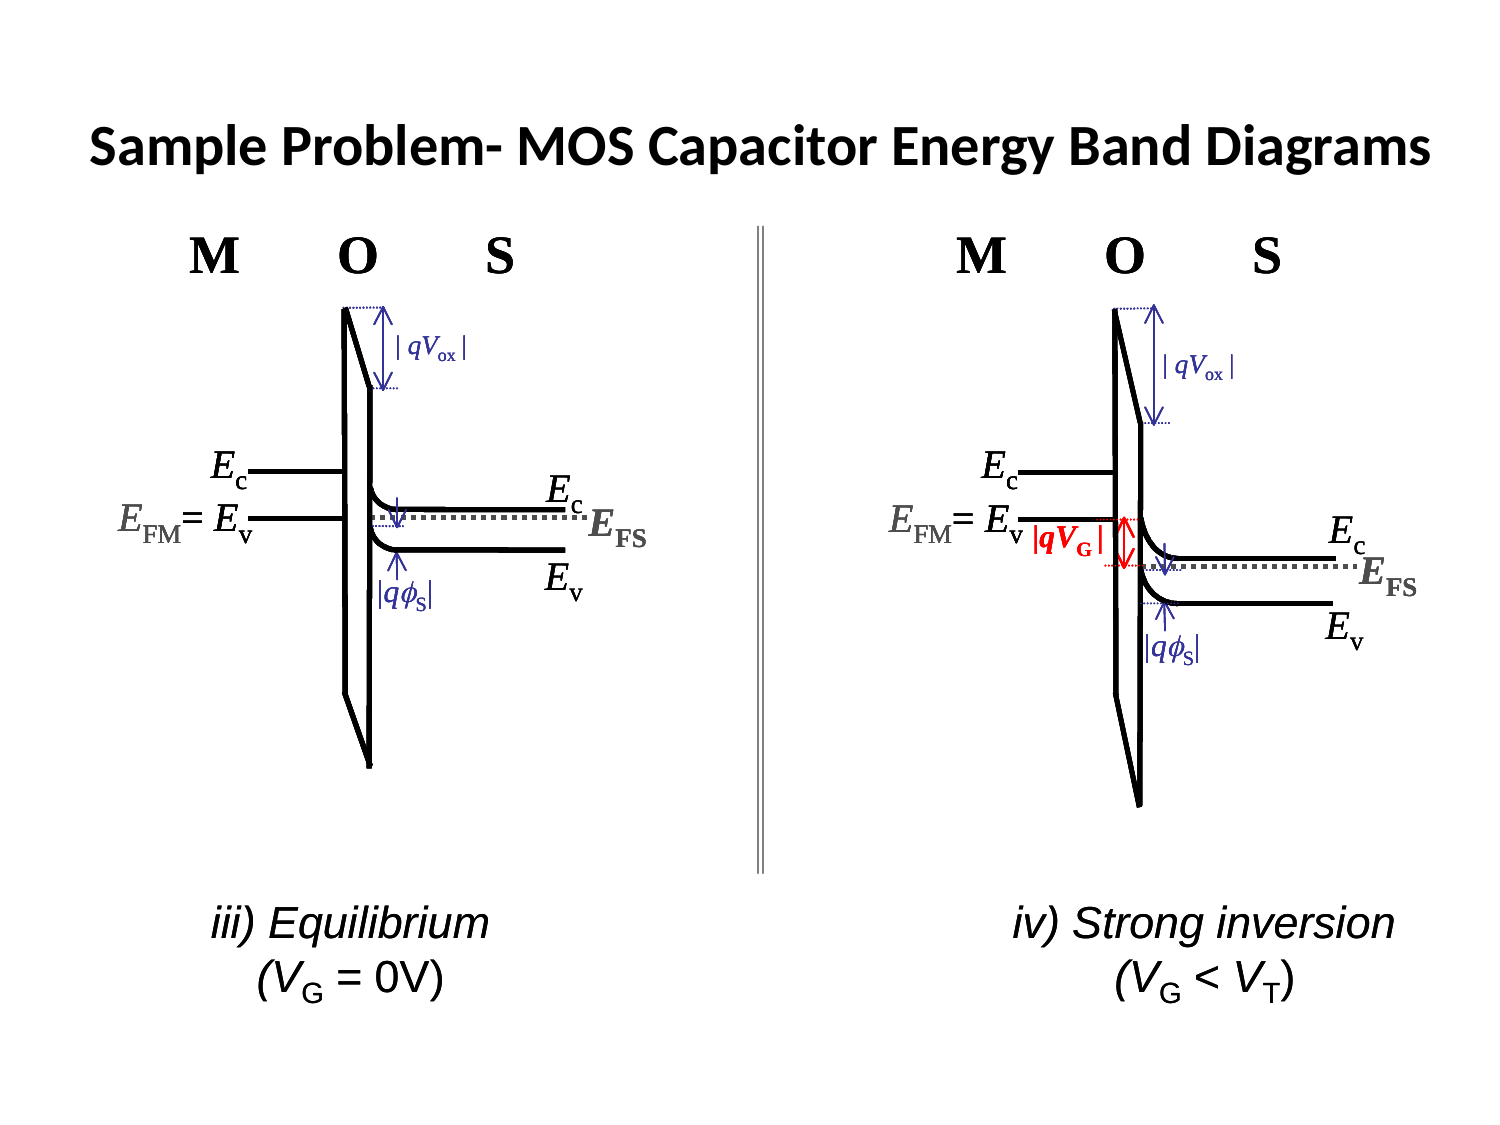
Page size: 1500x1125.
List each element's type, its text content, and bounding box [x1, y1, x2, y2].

text_box Sample Problem- MOS Capacitor Energy Band Diagrams [74, 99, 1500, 185]
picture [87, 213, 1437, 1013]
